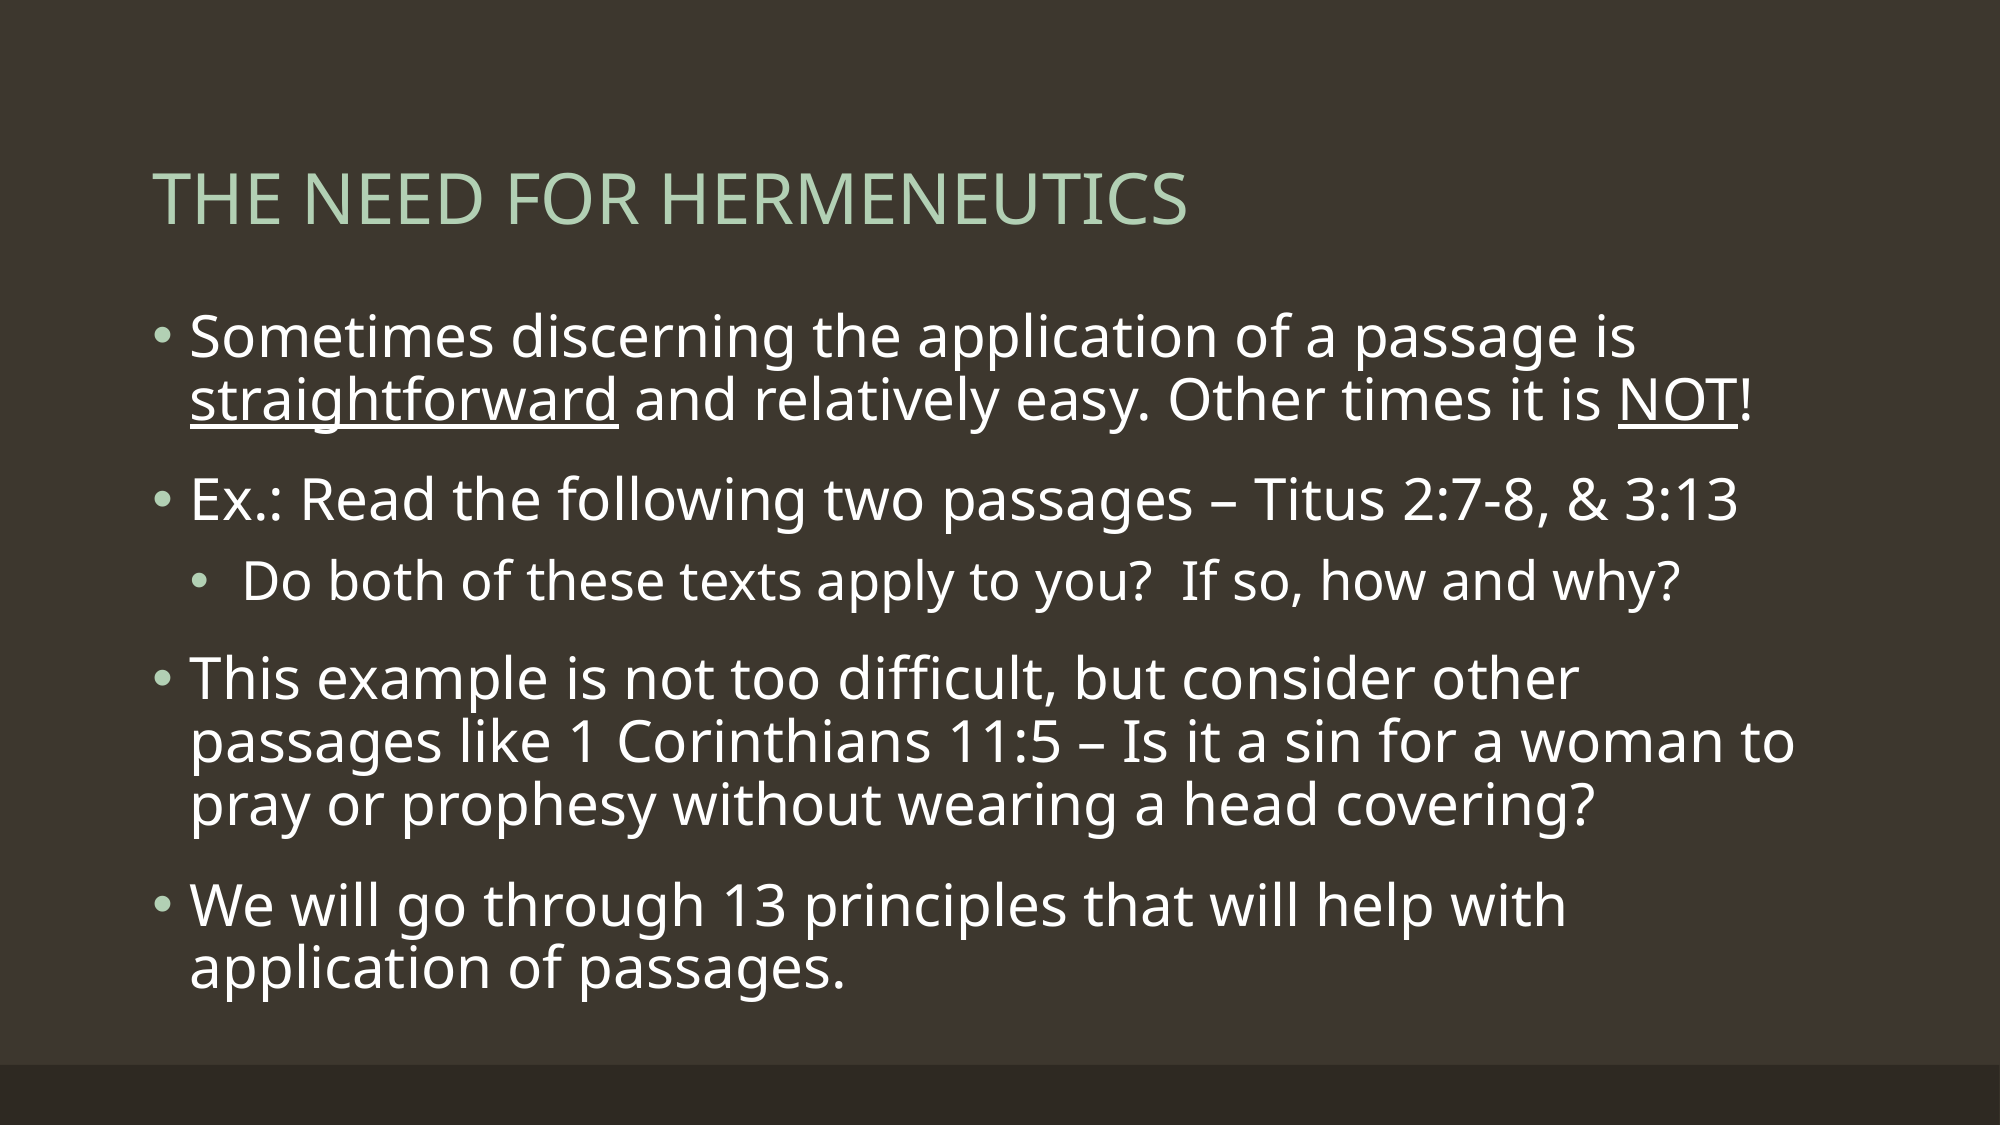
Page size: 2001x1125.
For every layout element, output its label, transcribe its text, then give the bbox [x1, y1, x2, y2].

list Sometimes discerning the application of a passage is straightforward and relatively easy. Other times it is NOT! Ex.: Read the following two passages – Titus 2:7-8, & 3:13 Do both of these texts apply to you? If so, how and why? This example is not too difficult, but consider other passages like 1 Corinthians 11:5 – Is it a sin for a woman to pray or prophesy without wearing a head covering? We will go through 13 principles that will help with application of passages. [137, 299, 1863, 1014]
title THE NEED FOR HERMENEUTICS [137, 59, 1863, 248]
